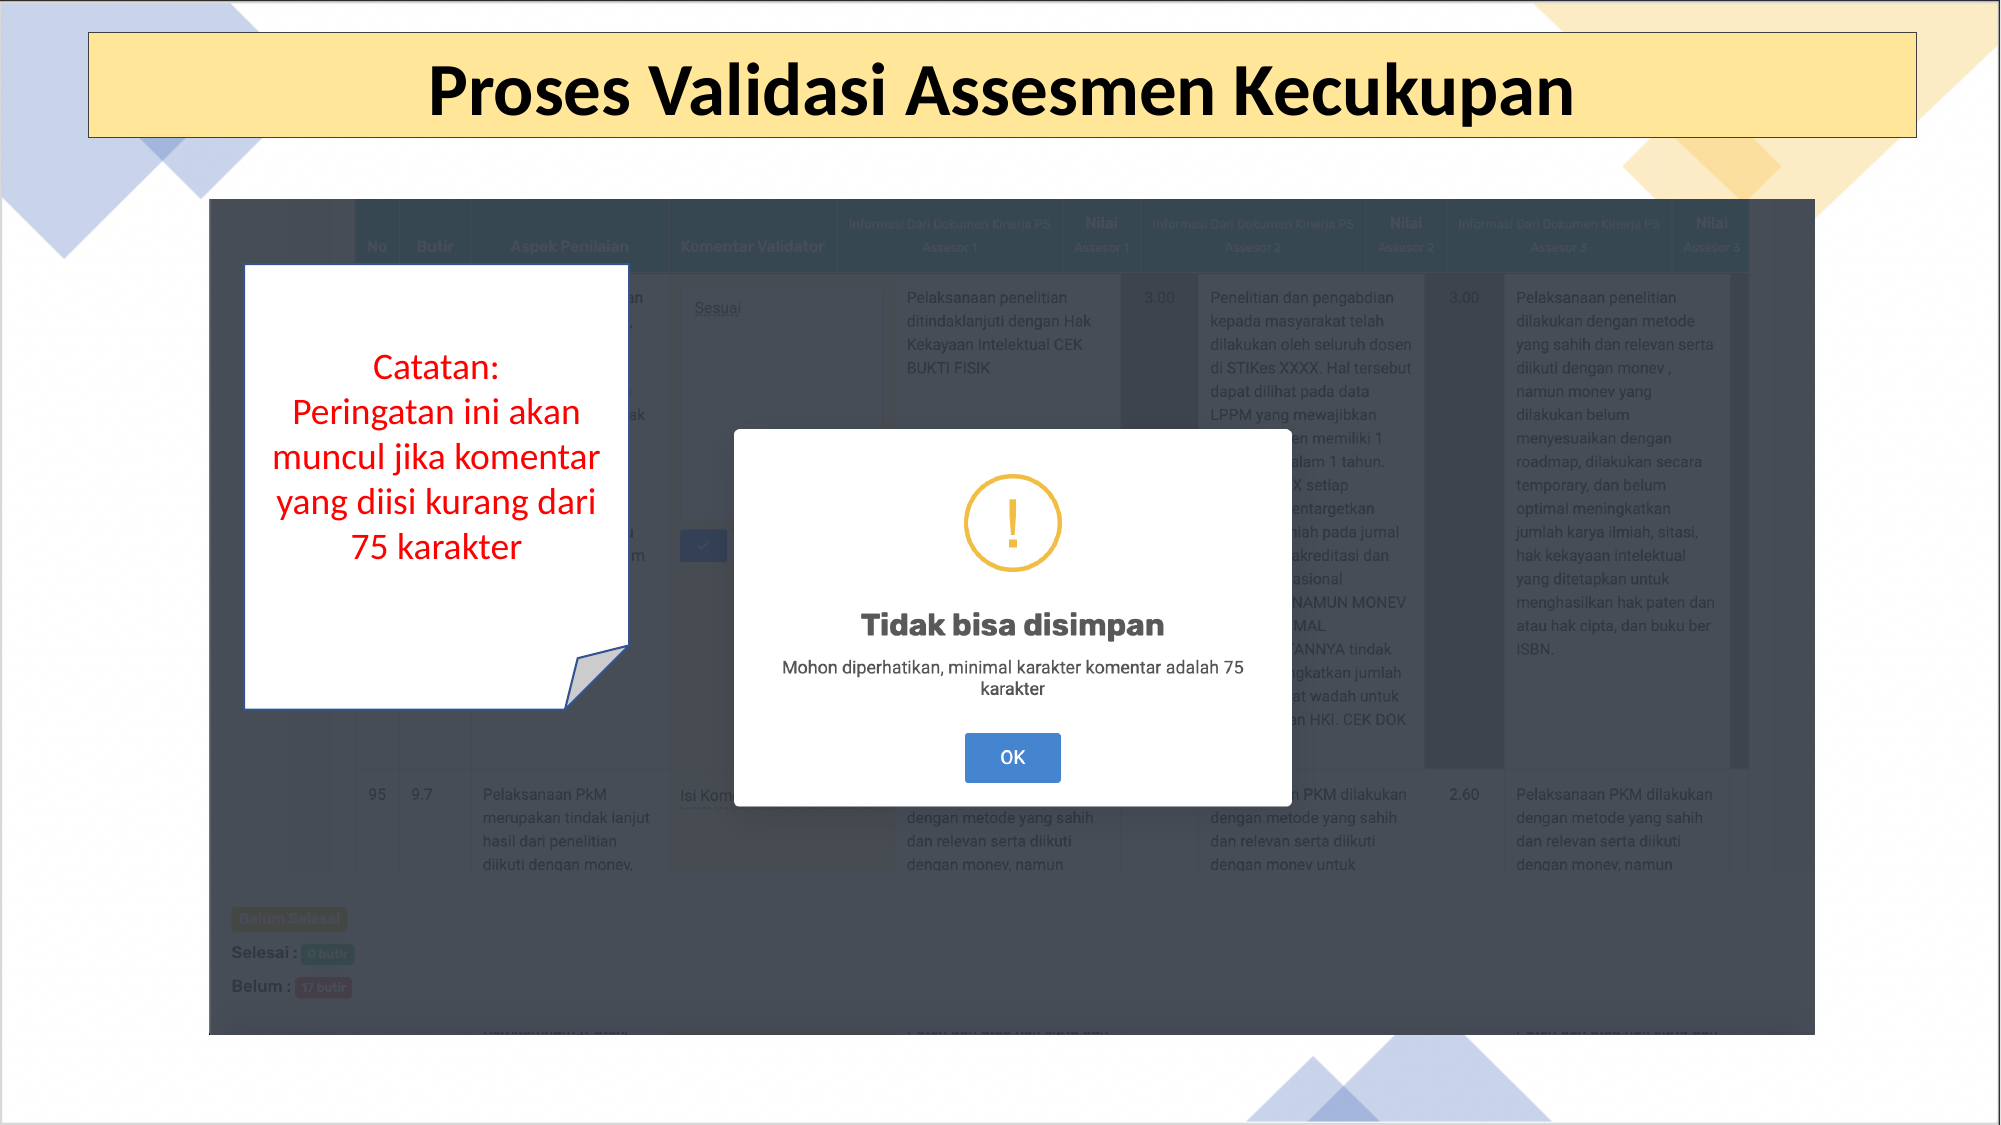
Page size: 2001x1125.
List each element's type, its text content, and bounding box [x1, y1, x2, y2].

picture [0, 0, 2001, 1125]
text_box Proses Validasi Assesmen Kecukupan [88, 32, 1917, 138]
